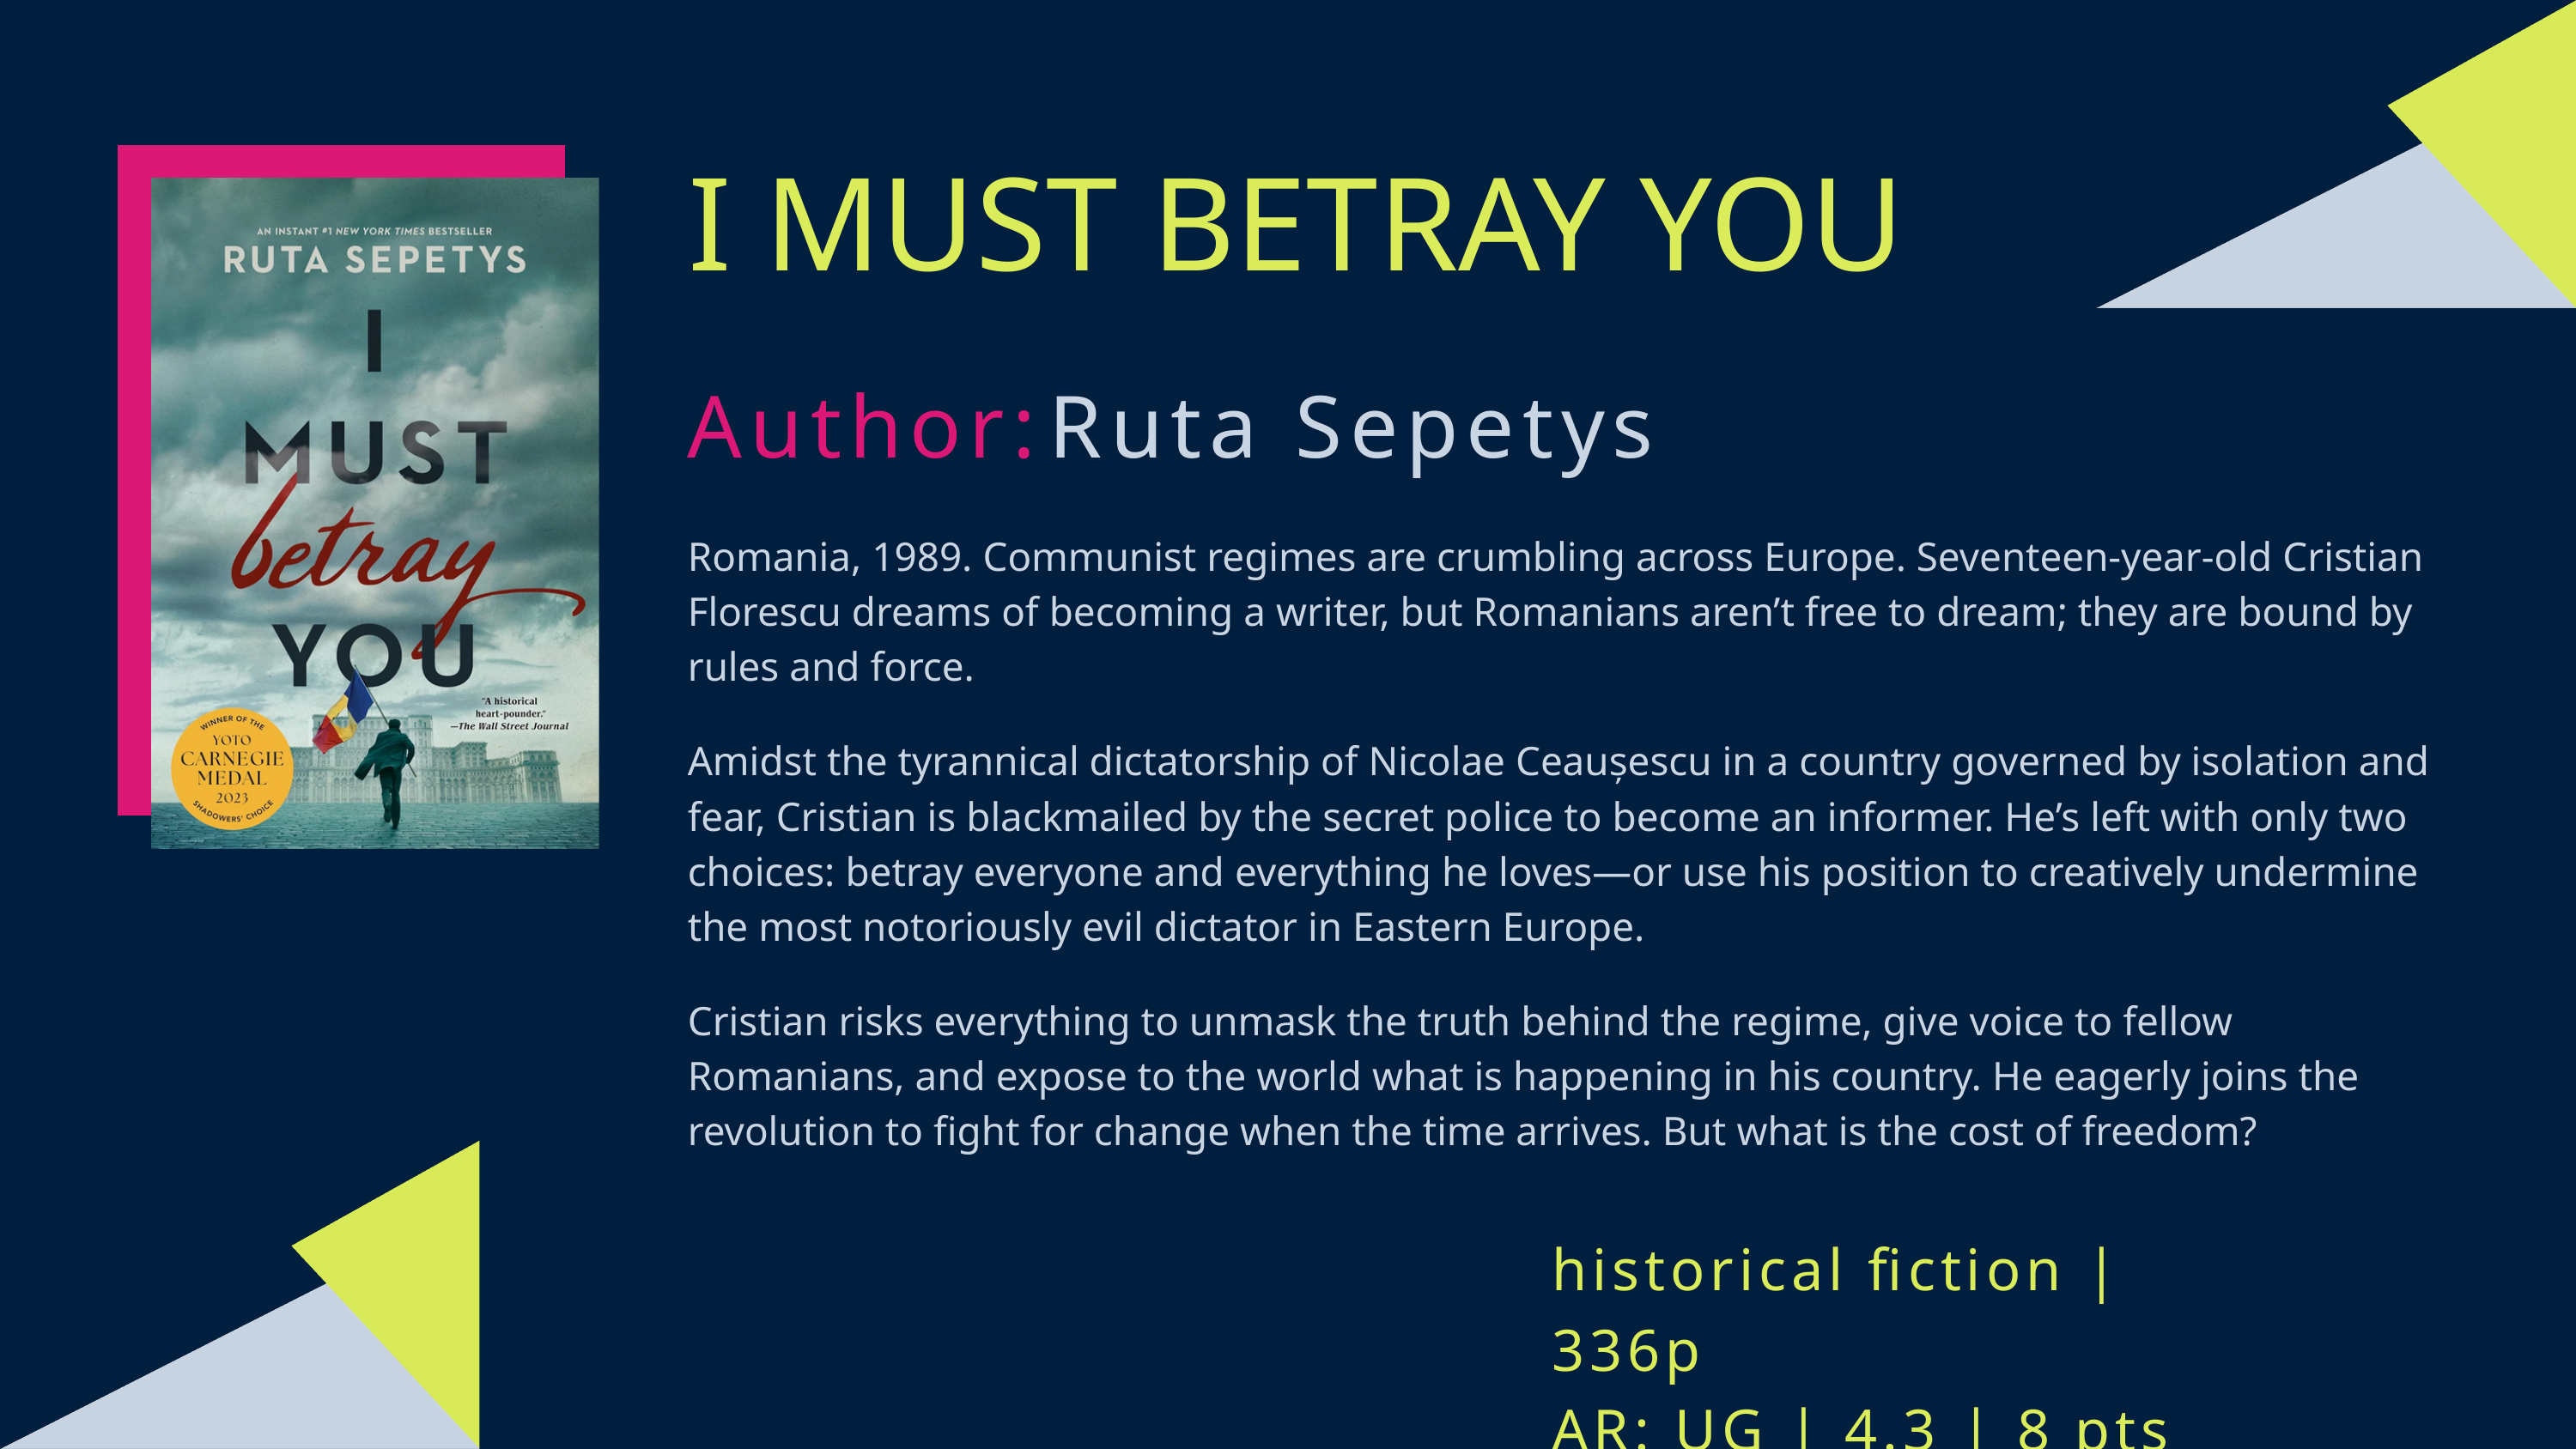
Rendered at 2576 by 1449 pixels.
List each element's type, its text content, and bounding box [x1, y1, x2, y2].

text_box [2096, 0, 2576, 308]
text_box [0, 1140, 480, 1449]
text_box Romania, 1989. Communist regimes are crumbling across Europe. Seventeen-year-old Cristian Florescu dreams of becoming a writer, but Romanians aren’t free to dream; they are bound by rules and force. Amidst the tyrannical dictatorship of Nicolae Ceaușescu in a country governed by isolation and fear, Cristian is blackmailed by the secret police to become an informer. He’s left with only two choices: betray everyone and everything he loves—or use his position to creatively undermine the most notoriously evil dictator in Eastern Europe. Cristian risks everything to unmask the truth behind the regime, give voice to fellow Romanians, and expose to the world what is happening in his country. He eagerly joins the revolution to fight for change when the time arrives. But what is the cost of freedom? [687, 524, 2432, 1154]
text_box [117, 144, 599, 850]
text_box historical fiction | 336p AR: UG | 4.3 | 8 pts [1552, 1222, 2214, 1449]
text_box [687, 364, 2149, 467]
text_box I MUST BETRAY YOU [687, 116, 2416, 297]
